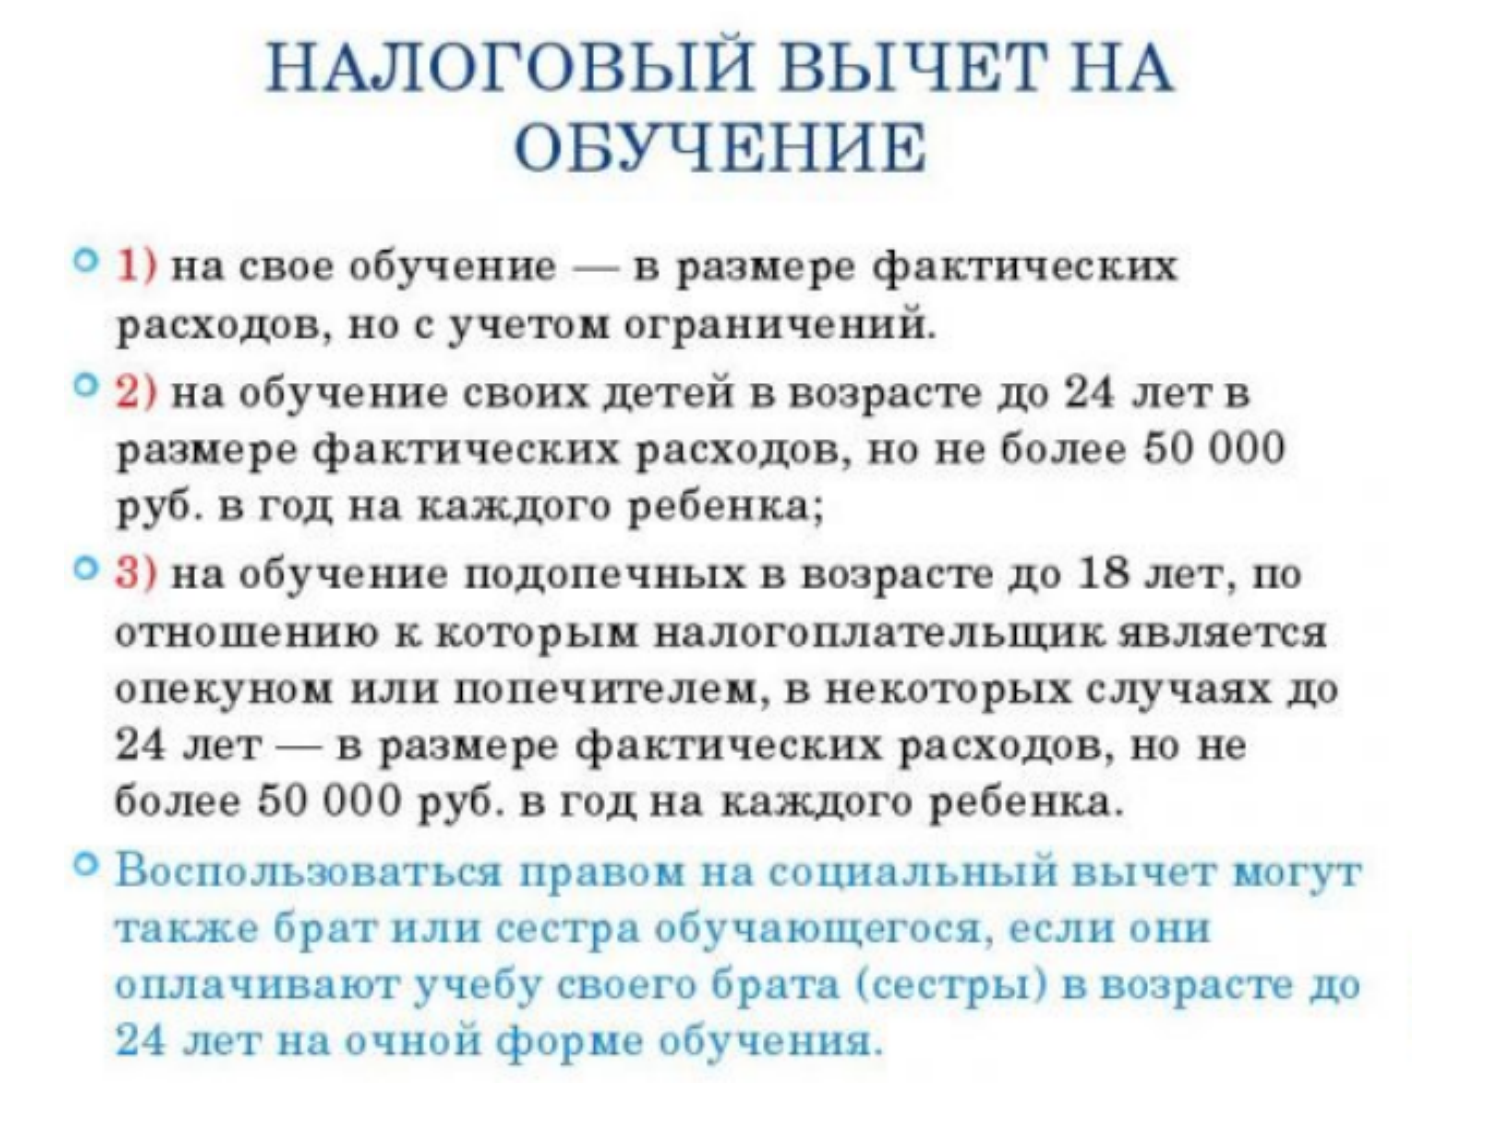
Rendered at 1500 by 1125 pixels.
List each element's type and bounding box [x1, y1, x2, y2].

picture [64, 11, 1412, 1083]
